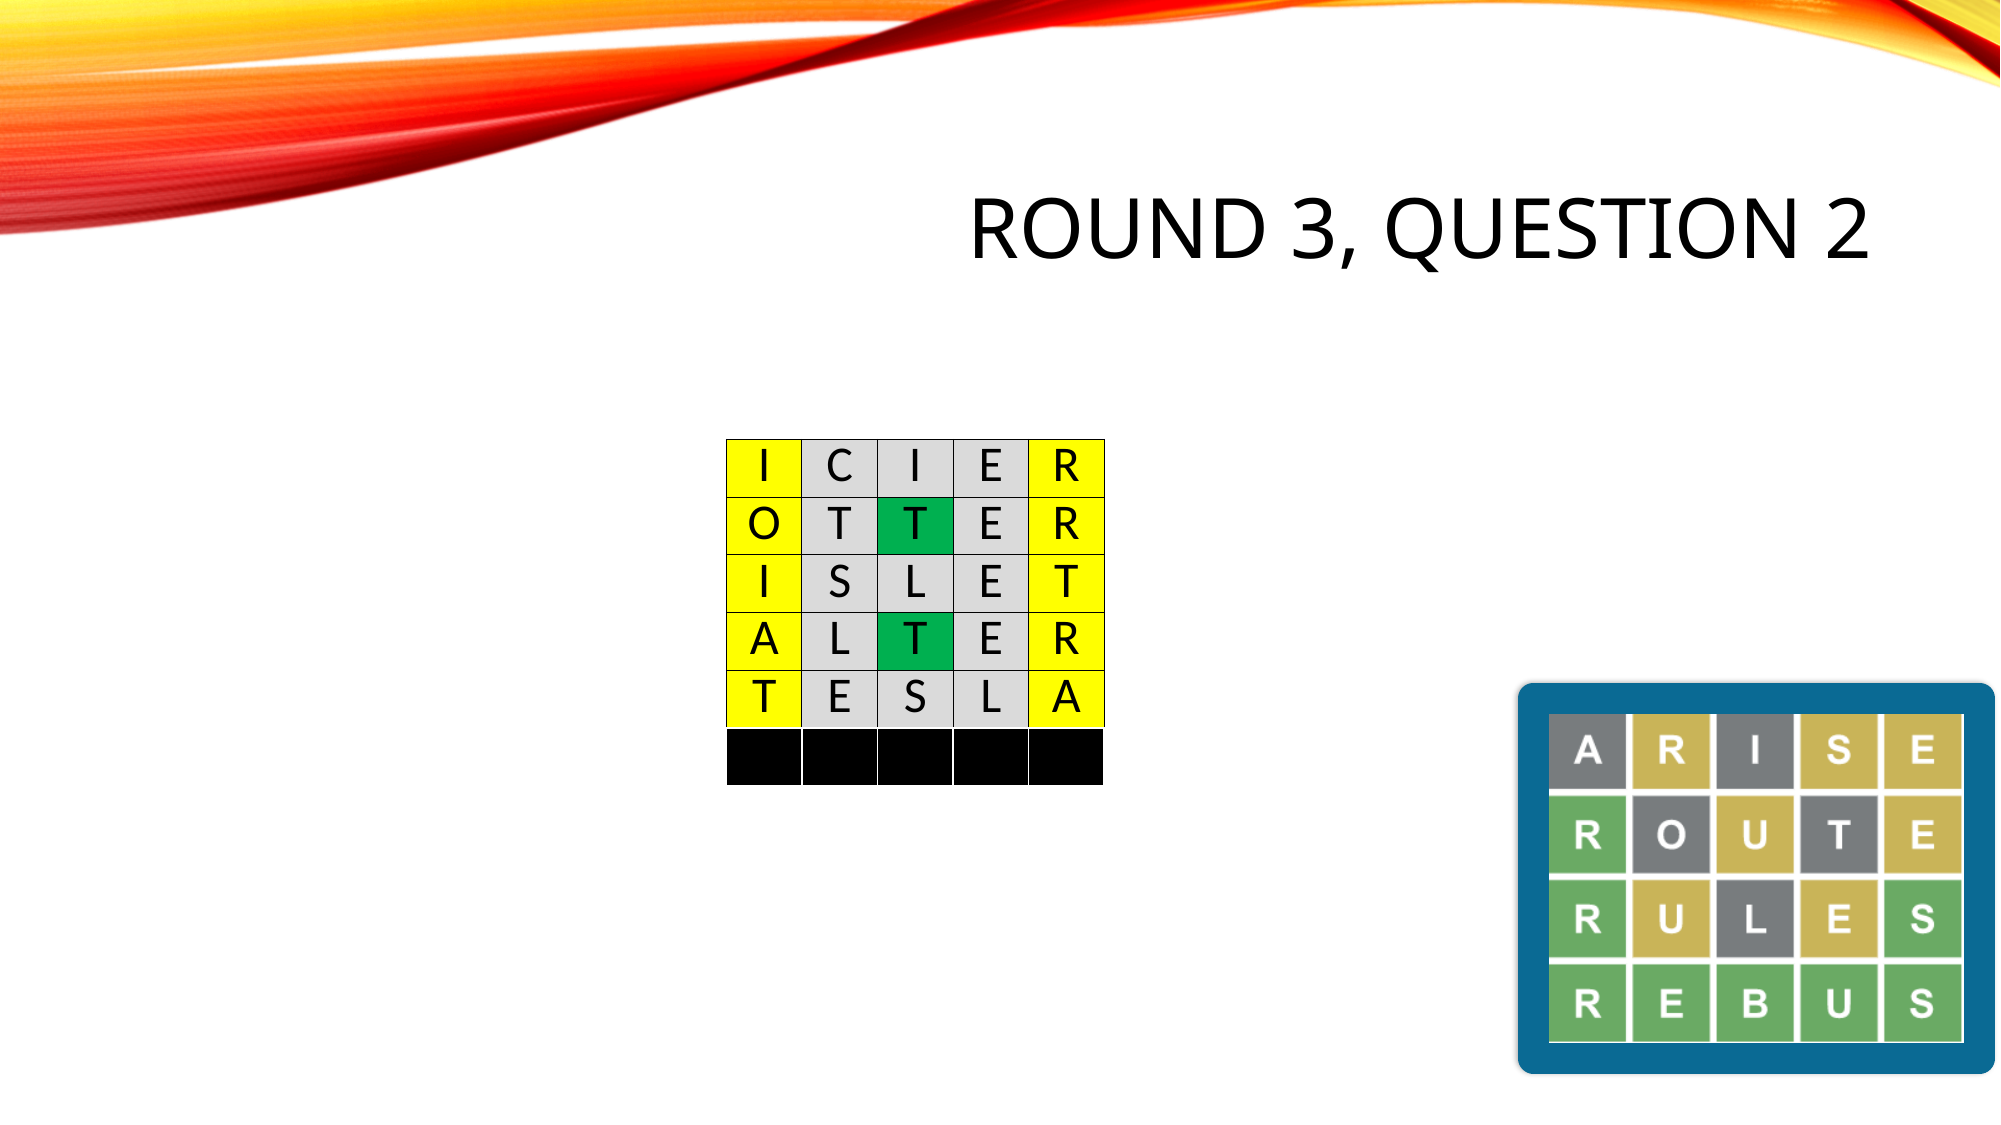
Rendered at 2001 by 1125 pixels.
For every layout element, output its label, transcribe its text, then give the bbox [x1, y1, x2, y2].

table_cell I [727, 555, 801, 612]
table_cell A [1029, 671, 1104, 727]
table_cell O [727, 498, 801, 554]
table_cell E [954, 555, 1028, 612]
table_cell L [802, 613, 877, 670]
table_cell E [802, 671, 877, 727]
table_cell E [954, 498, 1028, 554]
table_header I [878, 440, 953, 497]
picture [0, 0, 2000, 237]
table_cell T [878, 613, 953, 670]
picture [1550, 715, 1963, 1042]
table_cell T [727, 671, 801, 727]
table_cell T [802, 498, 877, 554]
table_header I [727, 440, 801, 497]
table_cell O [1029, 729, 1103, 785]
title Round 3, Question 2 [474, 125, 1888, 338]
table_cell S [802, 555, 877, 612]
table_cell S [878, 671, 953, 727]
table_cell L [954, 671, 1028, 727]
table_cell I [954, 729, 1028, 785]
table_cell E [954, 613, 1028, 670]
table_cell R [727, 729, 801, 785]
table_cell R [1029, 498, 1104, 554]
table_cell A [727, 613, 801, 670]
table_header E [954, 440, 1028, 497]
table_cell L [878, 555, 953, 612]
table_header C [802, 440, 877, 497]
table_cell T [878, 498, 953, 554]
table_cell A [803, 729, 877, 785]
table_header R [1029, 440, 1104, 497]
list [112, 339, 1888, 1000]
table_cell R [1029, 613, 1104, 670]
table_cell T [878, 729, 952, 785]
table_cell T [1029, 555, 1104, 612]
